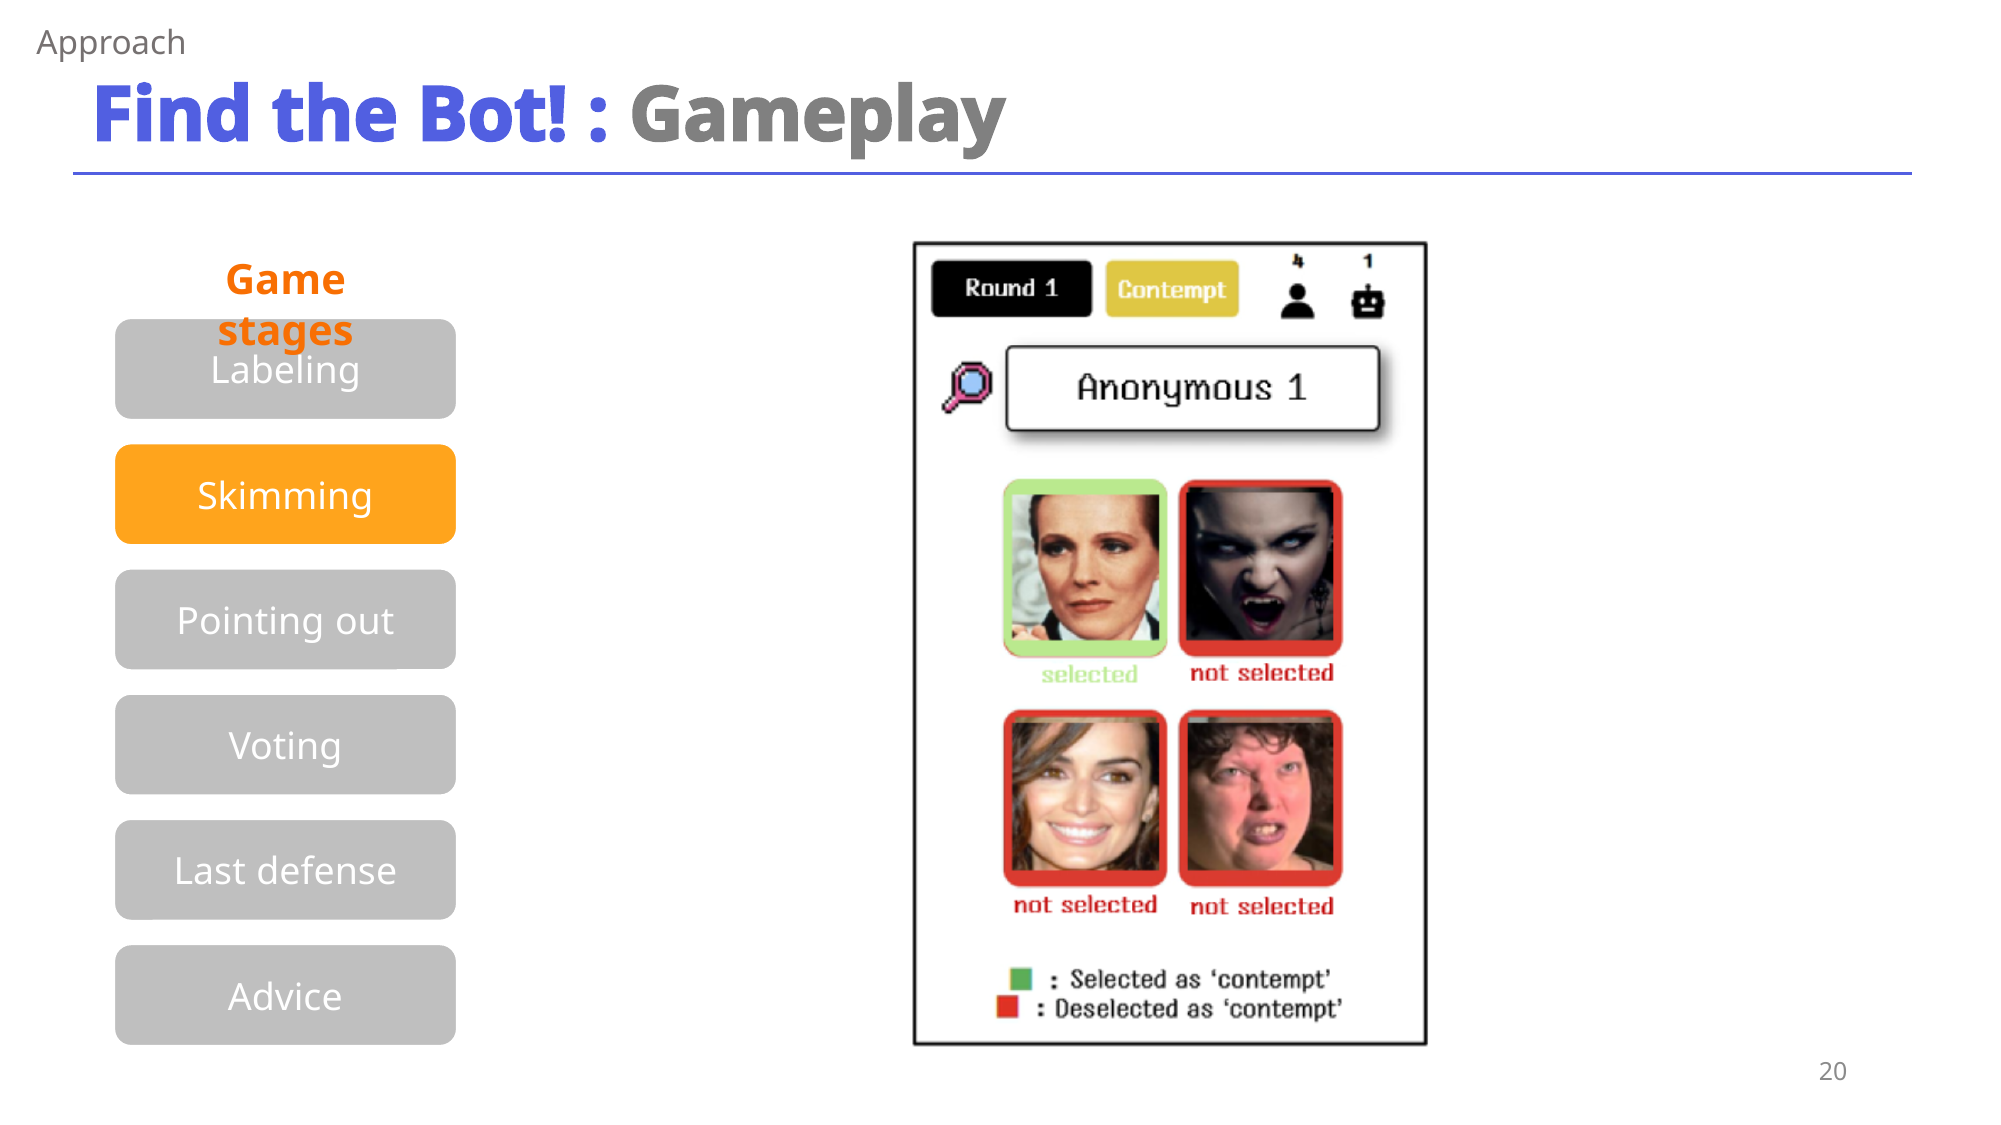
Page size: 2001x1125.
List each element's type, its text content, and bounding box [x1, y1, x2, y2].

text_box Approach [21, 13, 243, 69]
text_box Advice [113, 943, 459, 1048]
text_box Pointing out [113, 567, 459, 672]
text_box Labeling [113, 317, 459, 421]
picture [902, 224, 1434, 1057]
text_box Game stages [154, 245, 417, 361]
slide_number 20 [1412, 1042, 1863, 1103]
text_box Find the Bot! : Gameplay [76, 57, 1308, 163]
text_box Voting [113, 692, 459, 797]
text_box Skimming [113, 442, 459, 547]
text_box Last defense [113, 817, 459, 922]
